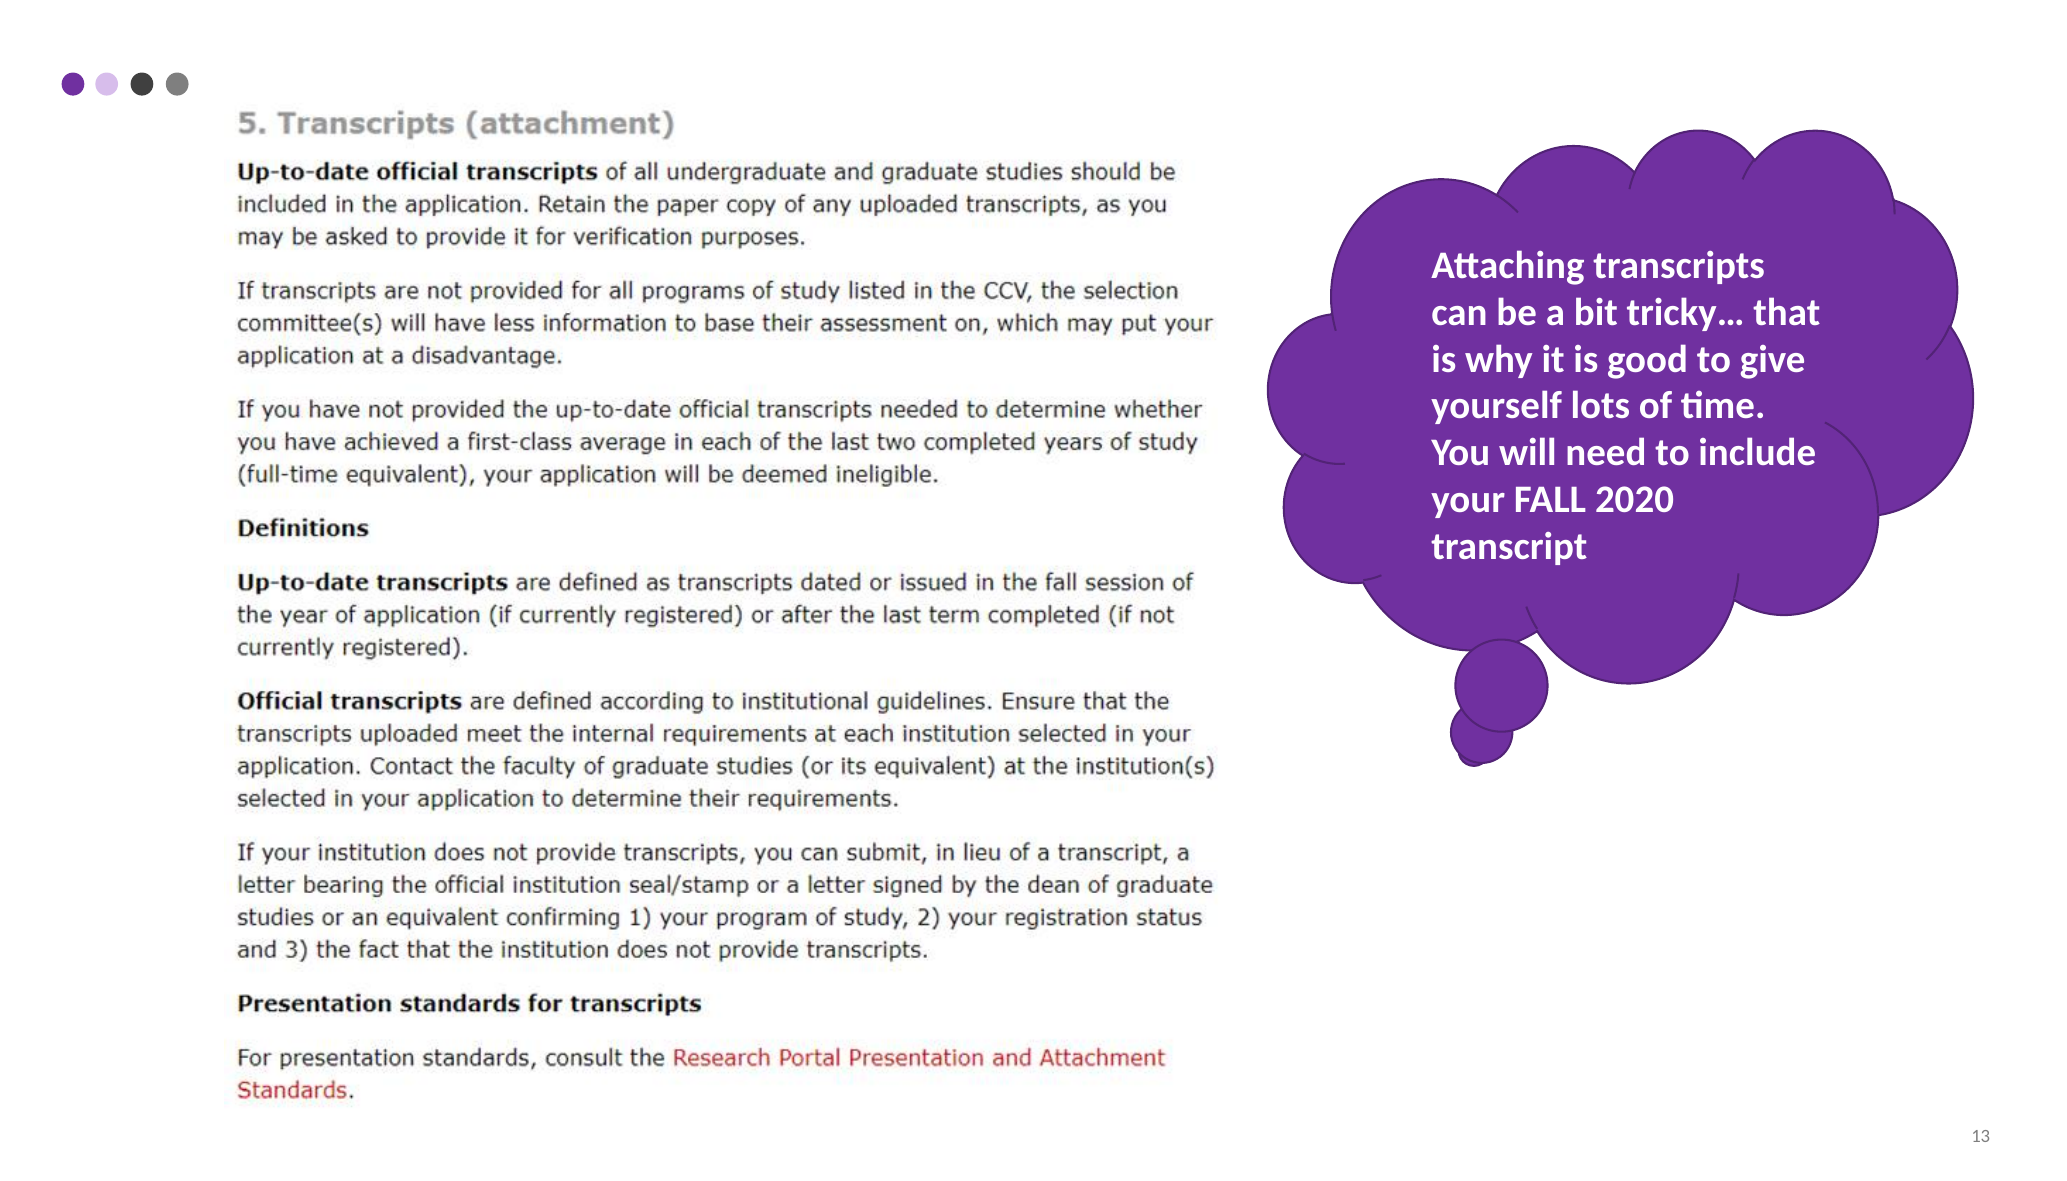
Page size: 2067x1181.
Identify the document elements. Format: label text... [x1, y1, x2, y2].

picture [224, 92, 1229, 1113]
text_box [1266, 129, 1975, 767]
slide_number 13 [1540, 1113, 2006, 1156]
text_box Attaching transcripts can be a bit tricky… that is why it is good to give yourself lots of time. You will need to include your FALL 2020 transcript [1416, 232, 1843, 575]
